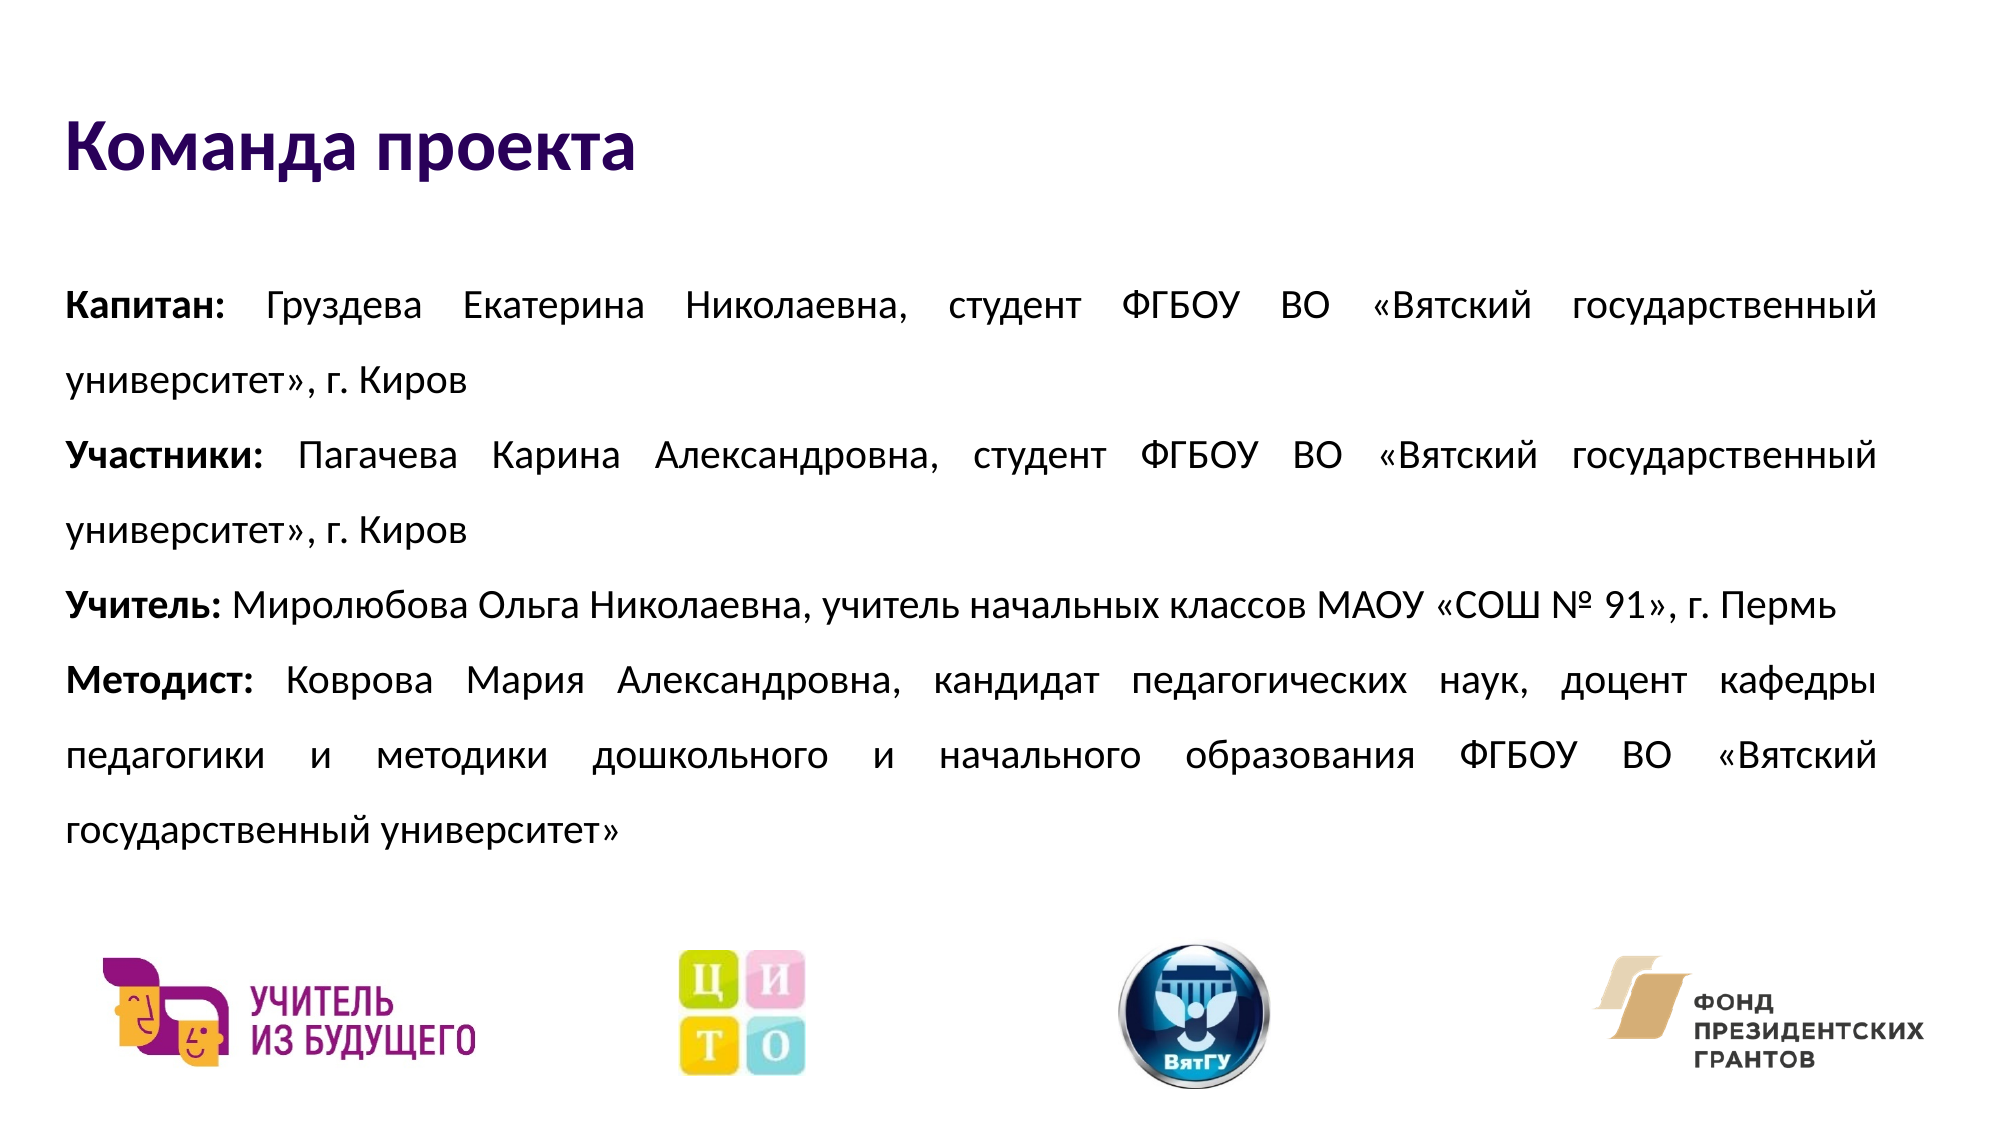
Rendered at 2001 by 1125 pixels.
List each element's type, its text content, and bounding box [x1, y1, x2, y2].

text_box Команда проекта [50, 87, 1835, 193]
picture [96, 957, 476, 1069]
text_box [678, 950, 806, 1076]
picture [1118, 937, 1271, 1089]
picture [1591, 954, 1926, 1072]
text_box Капитан: Груздева Екатерина Николаевна, студент ФГБОУ ВО «Вятский государственный университет», г. Киров Участники: Пагачева Карина Александровна, студент ФГБОУ ВО «Вятский государственный университет», г. Киров Учитель: Миролюбова Ольга Николаевна, учитель начальных классов МАОУ «СОШ № 91», г. Пермь Методист: Коврова Мария Александровна, кандидат педагогических наук, доцент кафедры педагогики и методики дошкольного и начального образования ФГБОУ ВО «Вятский государственный университет» [50, 244, 1894, 860]
